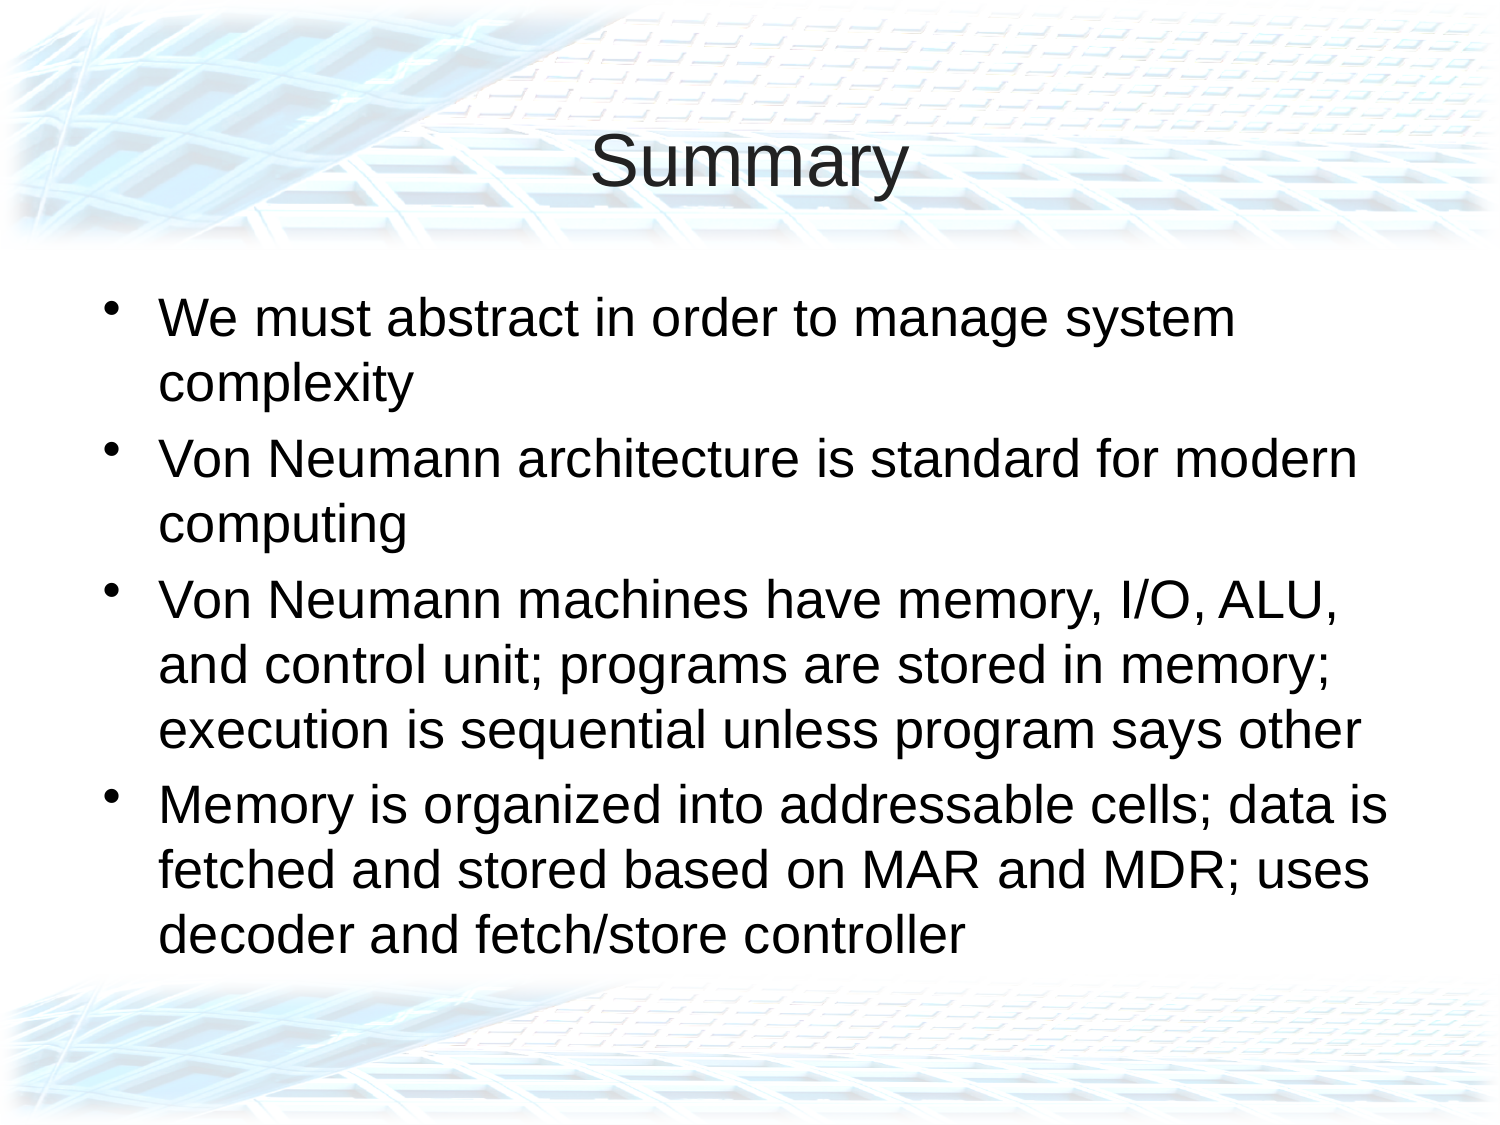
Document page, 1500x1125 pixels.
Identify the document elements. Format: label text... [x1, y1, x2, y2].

list We must abstract in order to manage system complexity Von Neumann architecture is standard for modern computing Von Neumann machines have memory, I/O, ALU, and control unit; programs are stored in memory; execution is sequential unless program says other Memory is organized into addressable cells; data is fetched and stored based on MAR and MDR; uses decoder and fetch/store controller [87, 275, 1413, 1025]
title Summary [87, 62, 1413, 250]
